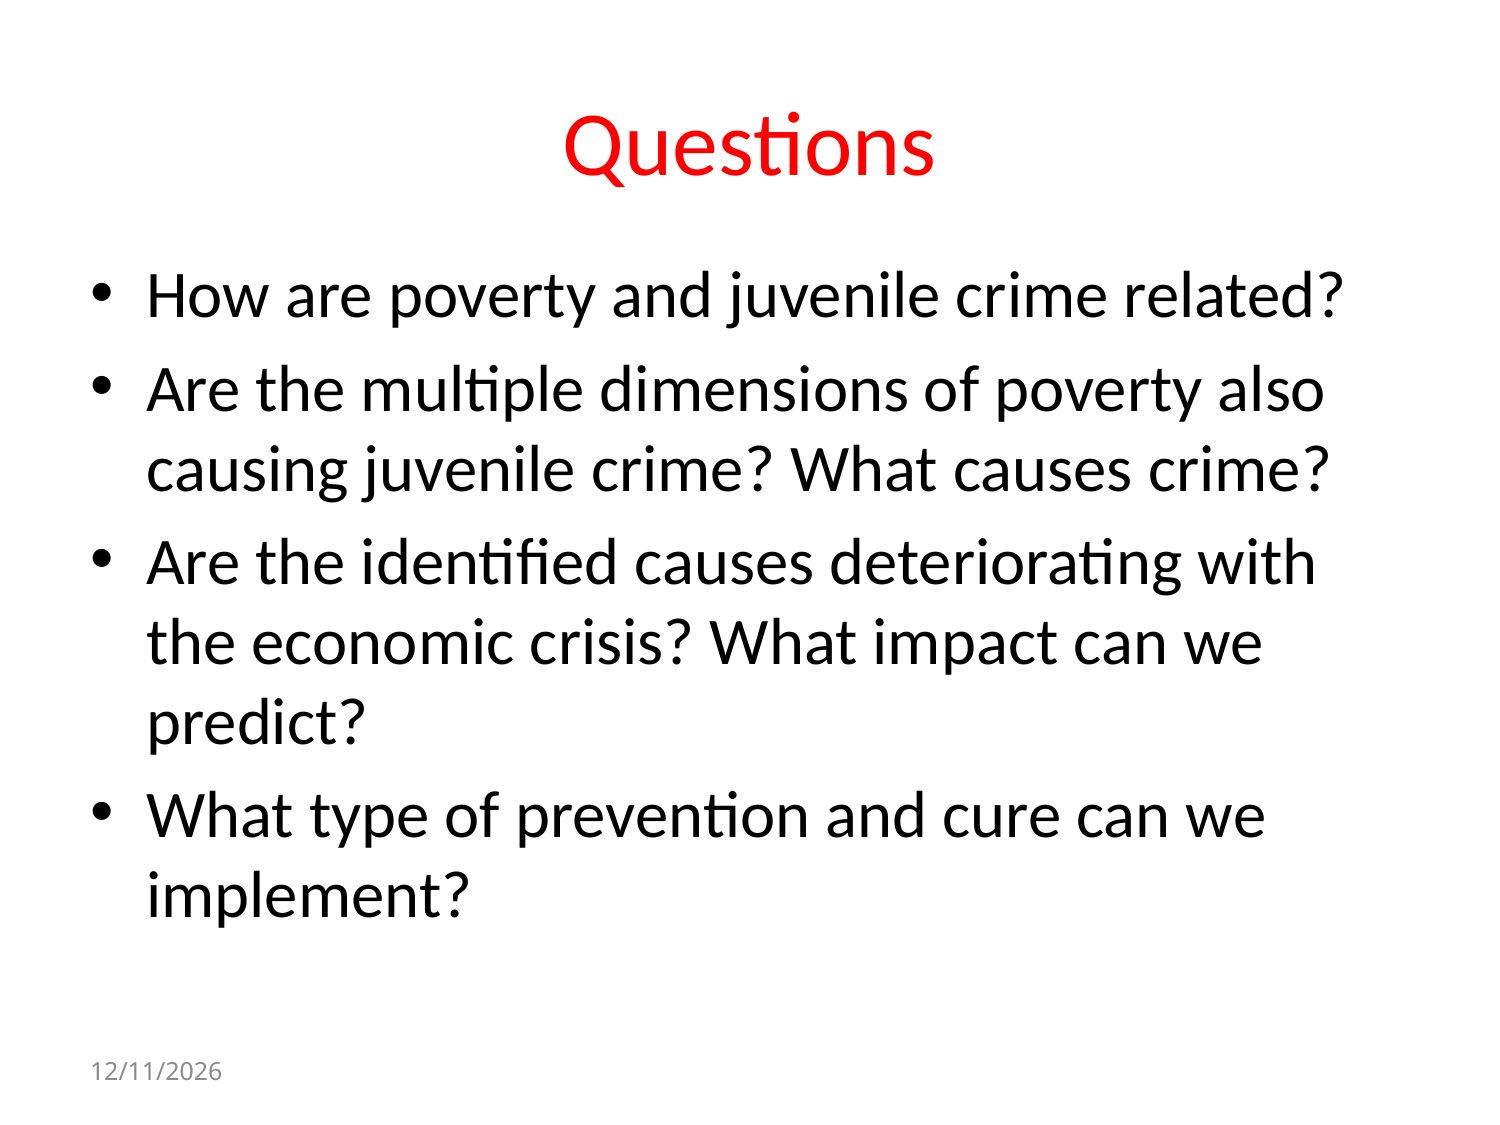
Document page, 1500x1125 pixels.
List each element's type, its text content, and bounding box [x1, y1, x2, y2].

list How are poverty and juvenile crime related? Are the multiple dimensions of poverty also causing juvenile crime? What causes crime? Are the identified causes deteriorating with the economic crisis? What impact can we predict? What type of prevention and cure can we implement? [75, 243, 1425, 1071]
title Questions [75, 45, 1425, 233]
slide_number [75, 1042, 425, 1103]
